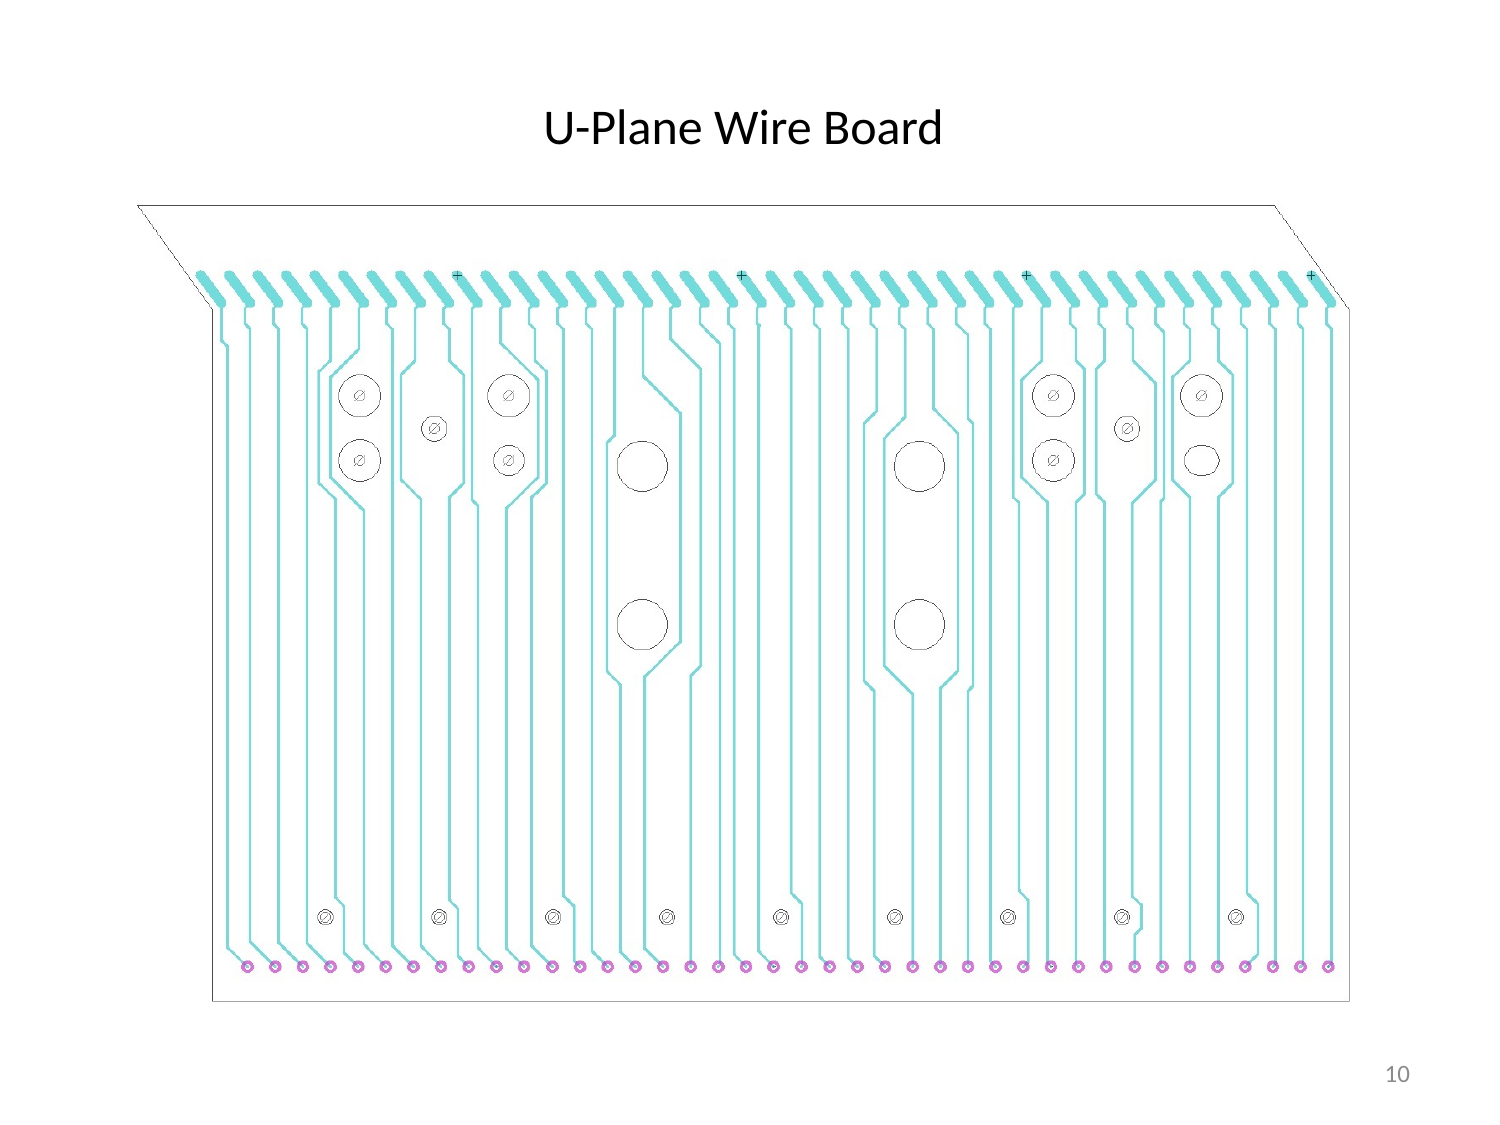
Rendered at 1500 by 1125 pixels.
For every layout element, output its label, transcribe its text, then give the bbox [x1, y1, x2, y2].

picture [137, 204, 1351, 1003]
slide_number 10 [1074, 1042, 1425, 1103]
text_box U-Plane Wire Board [528, 86, 959, 162]
